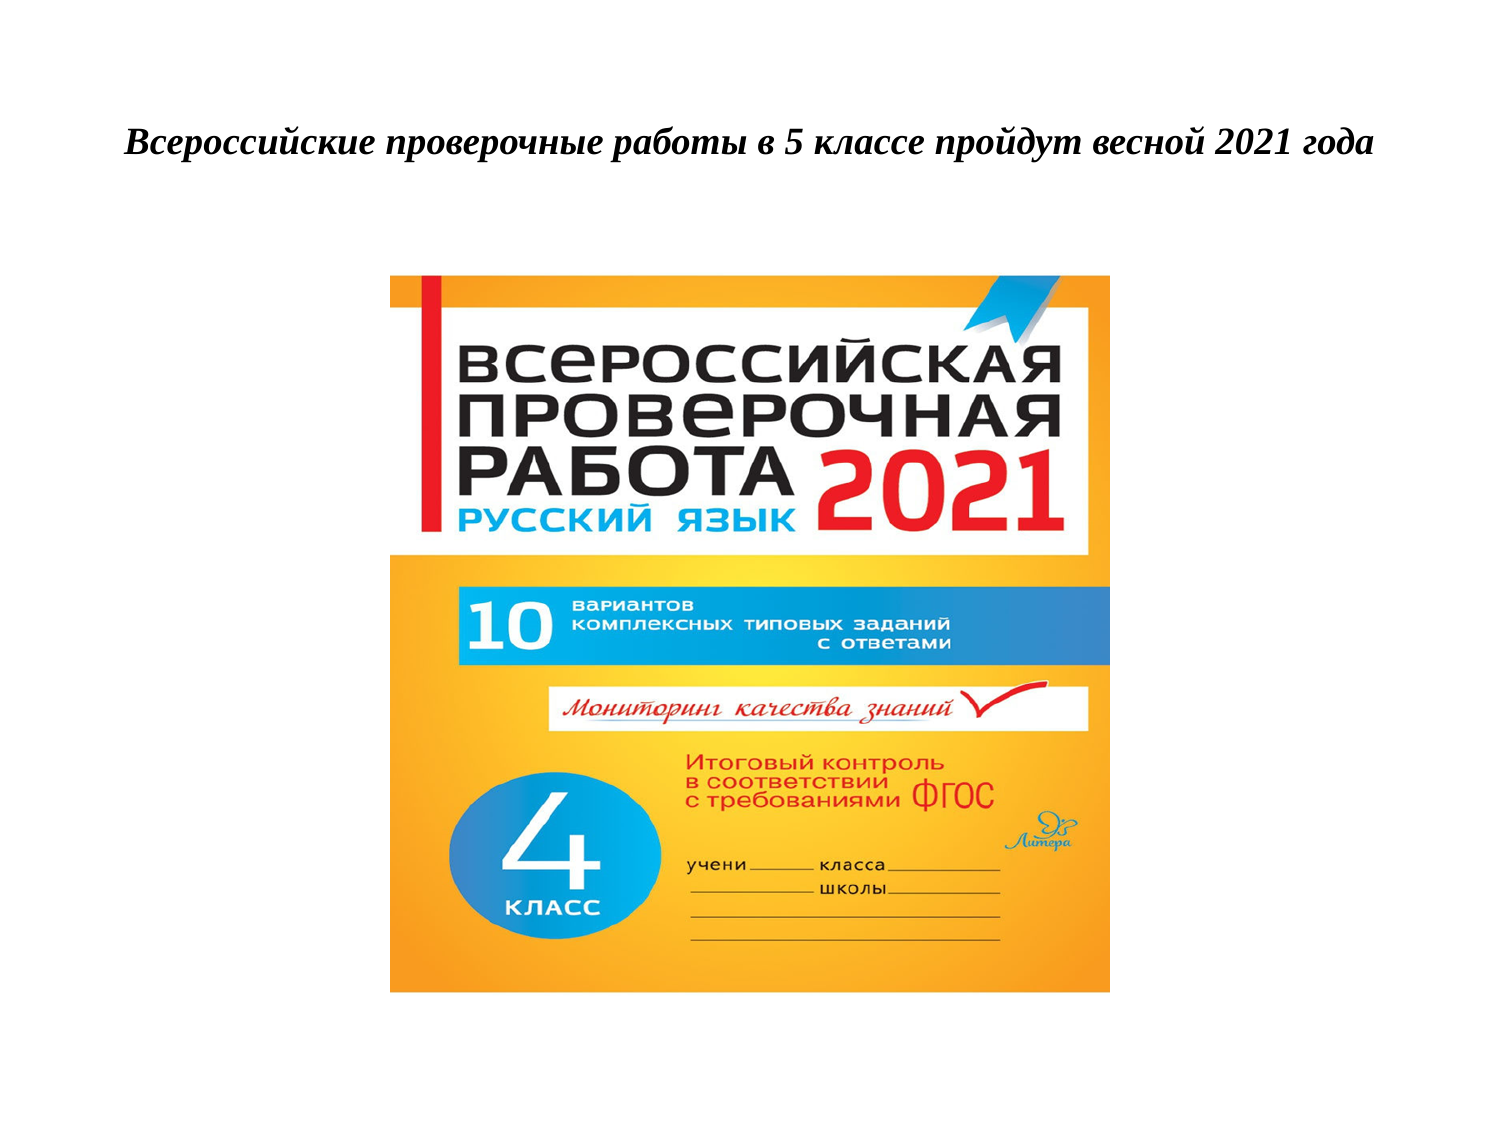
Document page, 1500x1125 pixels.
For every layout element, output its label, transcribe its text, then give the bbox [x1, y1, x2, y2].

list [389, 262, 1110, 1006]
title Всероссийские проверочные работы в 5 классе пройдут весной 2021 года [75, 45, 1425, 233]
